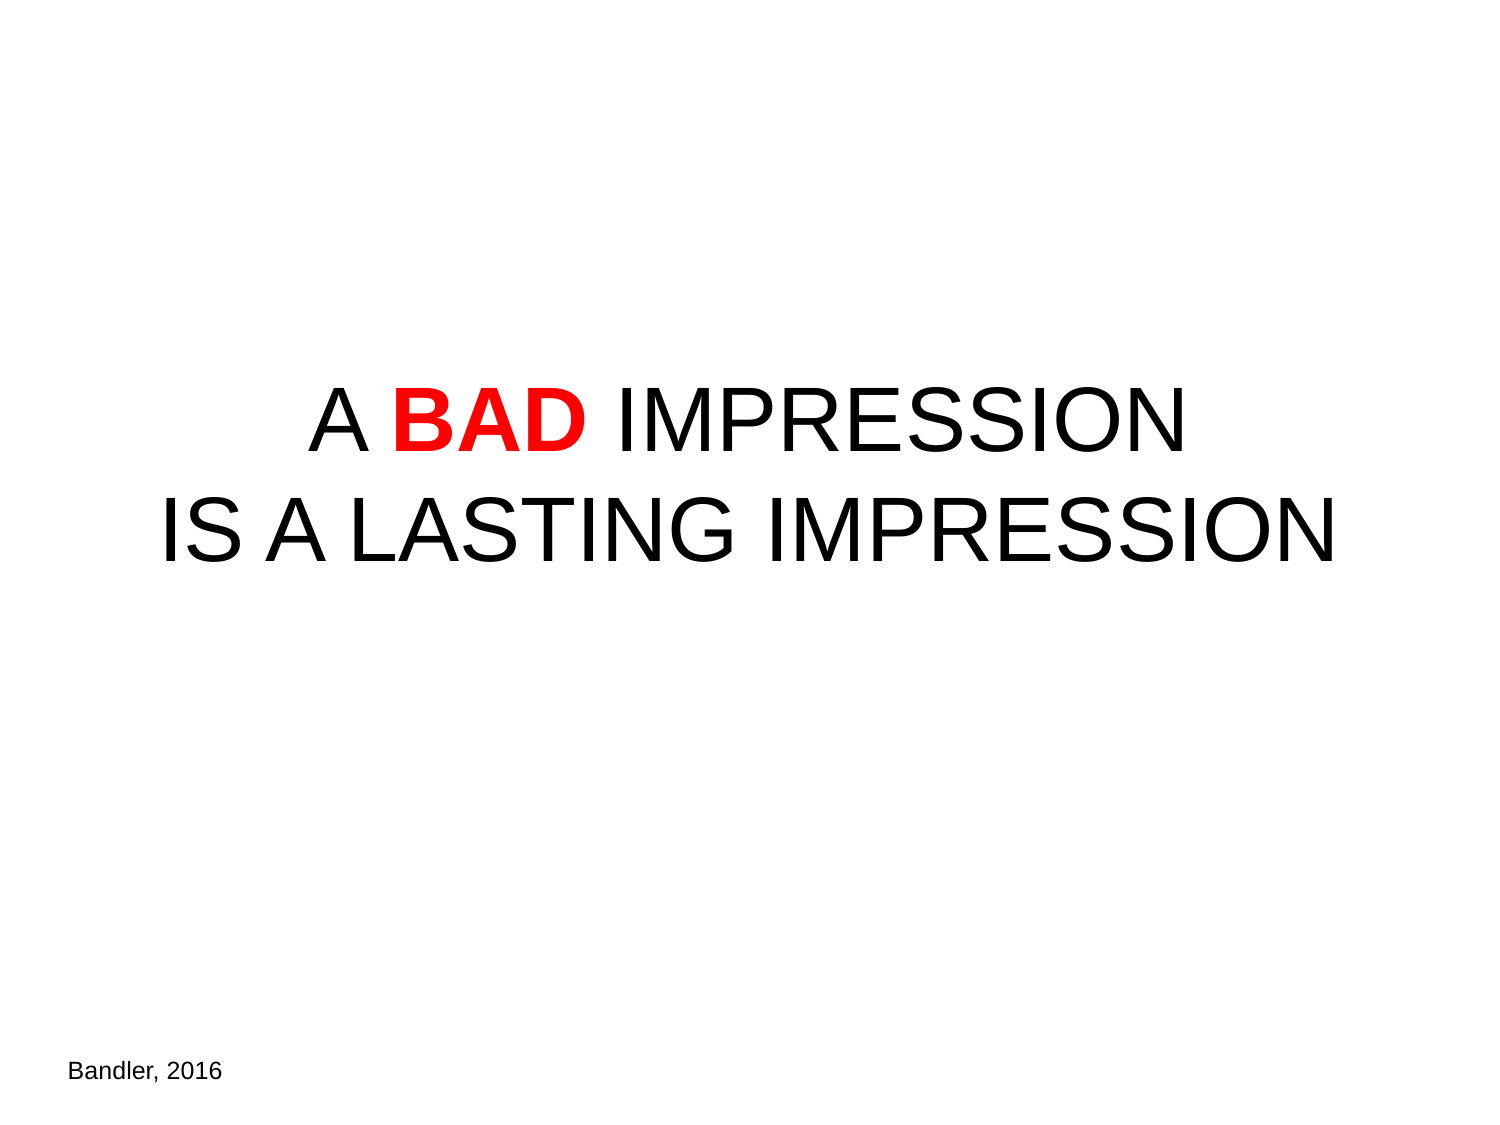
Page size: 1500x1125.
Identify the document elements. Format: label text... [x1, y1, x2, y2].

title A BAD IMPRESSION IS A LASTING IMPRESSION [112, 349, 1388, 591]
text_box Bandler, 2016 [52, 1046, 408, 1092]
